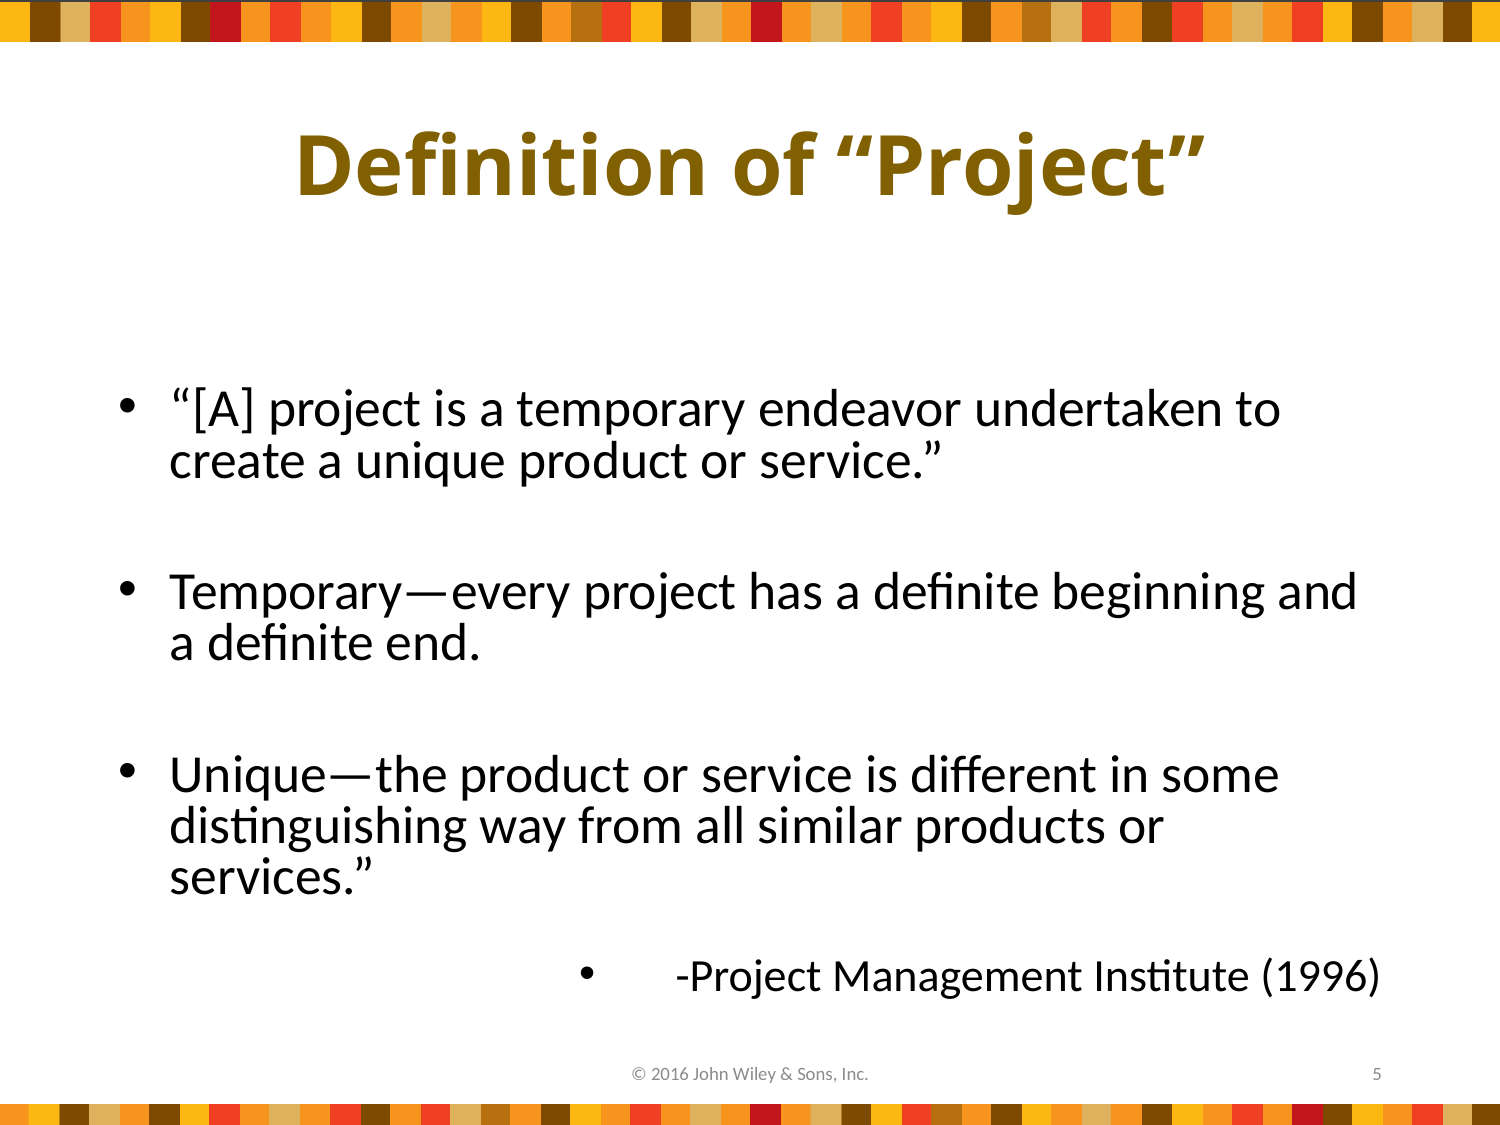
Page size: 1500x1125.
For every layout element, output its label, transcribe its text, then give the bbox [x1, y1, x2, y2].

footer © 2016 John Wiley & Sons, Inc. [496, 1042, 1004, 1103]
list “[A] project is a temporary endeavor undertaken to create a unique product or service.” Temporary—every project has a definite beginning and a definite end. Unique—the product or service is different in some distinguishing way from all similar products or services.” -Project Management Institute (1996) [103, 299, 1397, 1014]
slide_number 5 [1059, 1042, 1397, 1103]
title Definition of “Project” [103, 59, 1397, 278]
